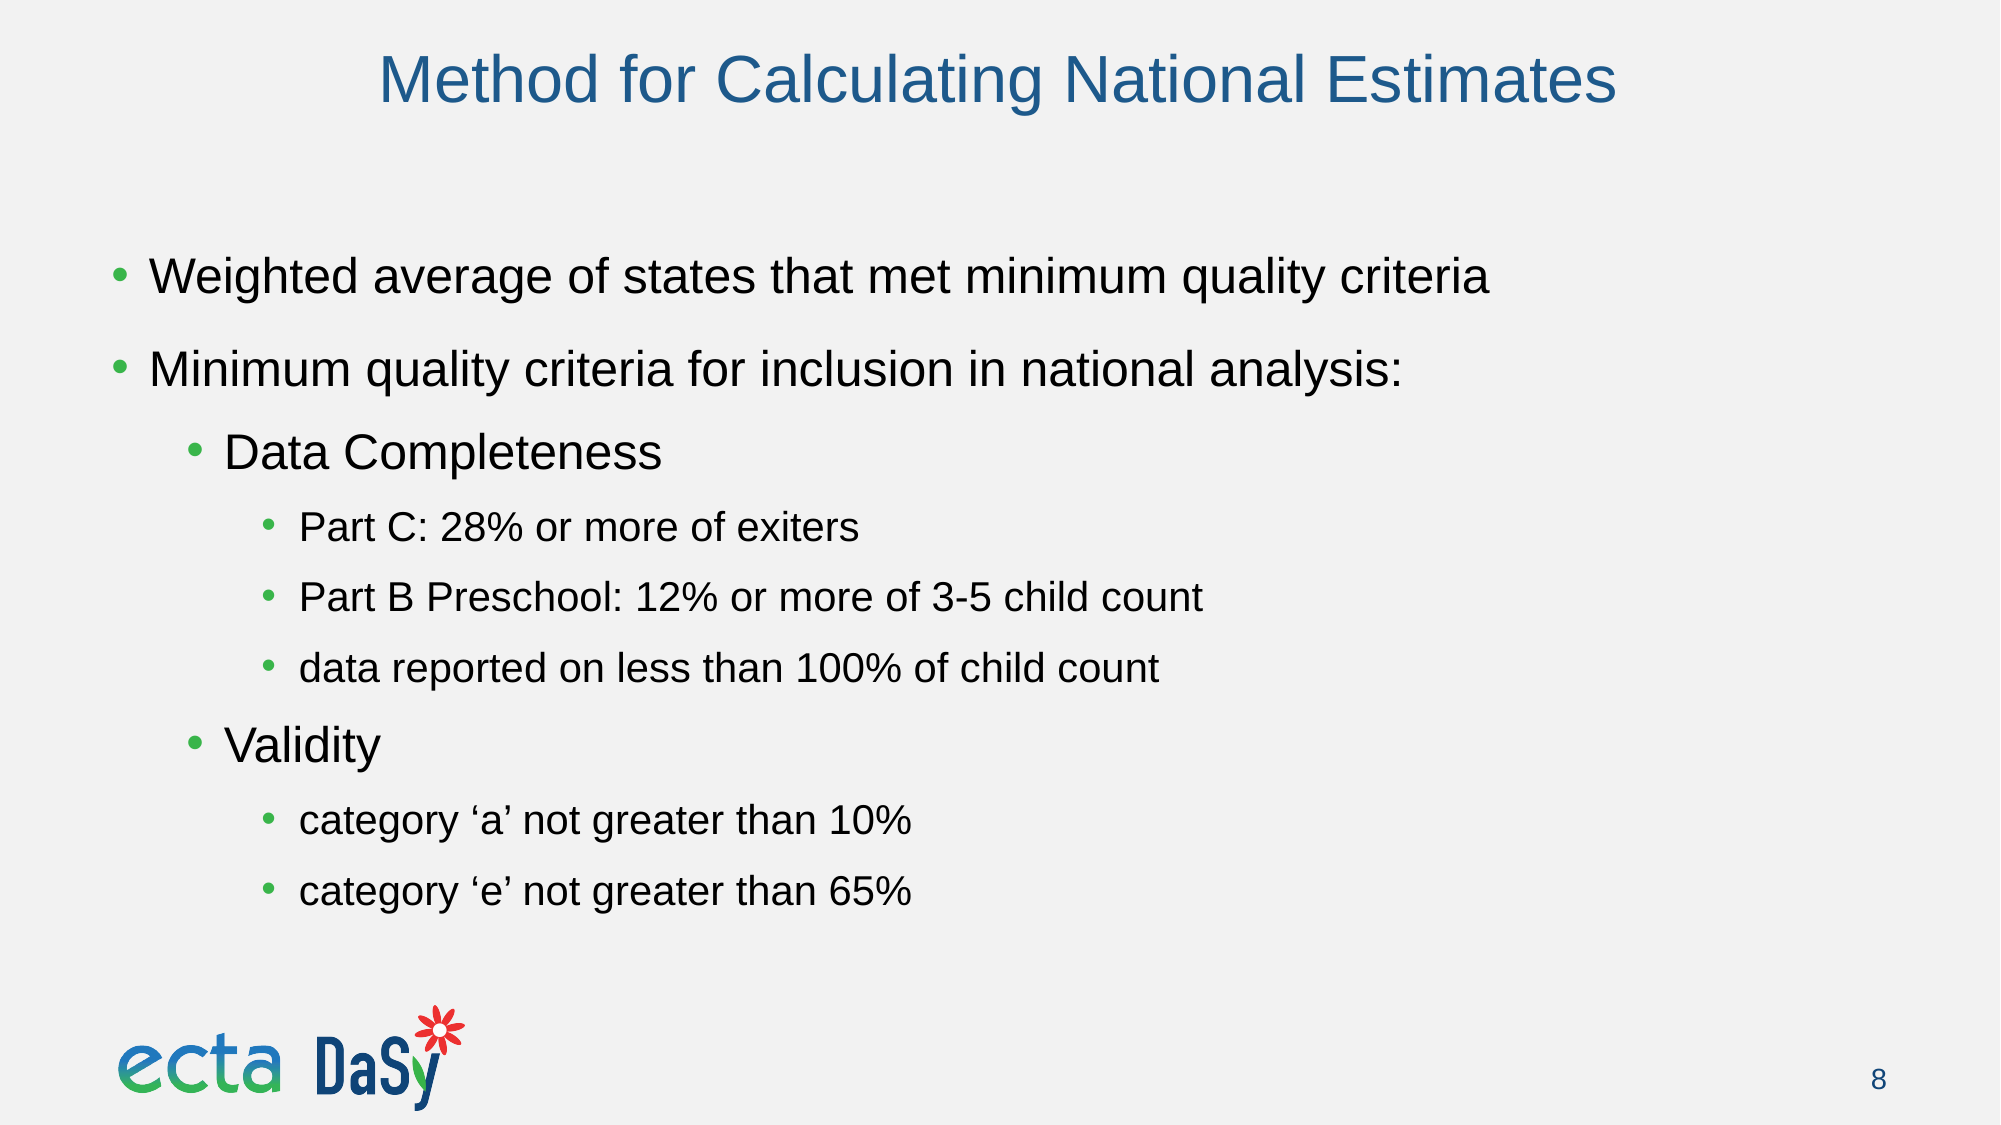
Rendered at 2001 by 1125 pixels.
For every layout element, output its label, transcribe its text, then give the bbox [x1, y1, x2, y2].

picture [317, 1005, 465, 1111]
picture [101, 1025, 297, 1101]
list Weighted average of states that met minimum quality criteria Minimum quality criteria for inclusion in national analysis: Data Completeness Part C: 28% or more of exiters Part B Preschool: 12% or more of 3-5 child count data reported on less than 100% of child count Validity category ‘a’ not greater than 10% category ‘e’ not greater than 65% [96, 224, 1902, 959]
slide_number 8 [1699, 1036, 1902, 1120]
title Method for Calculating National Estimates [96, 37, 1902, 188]
